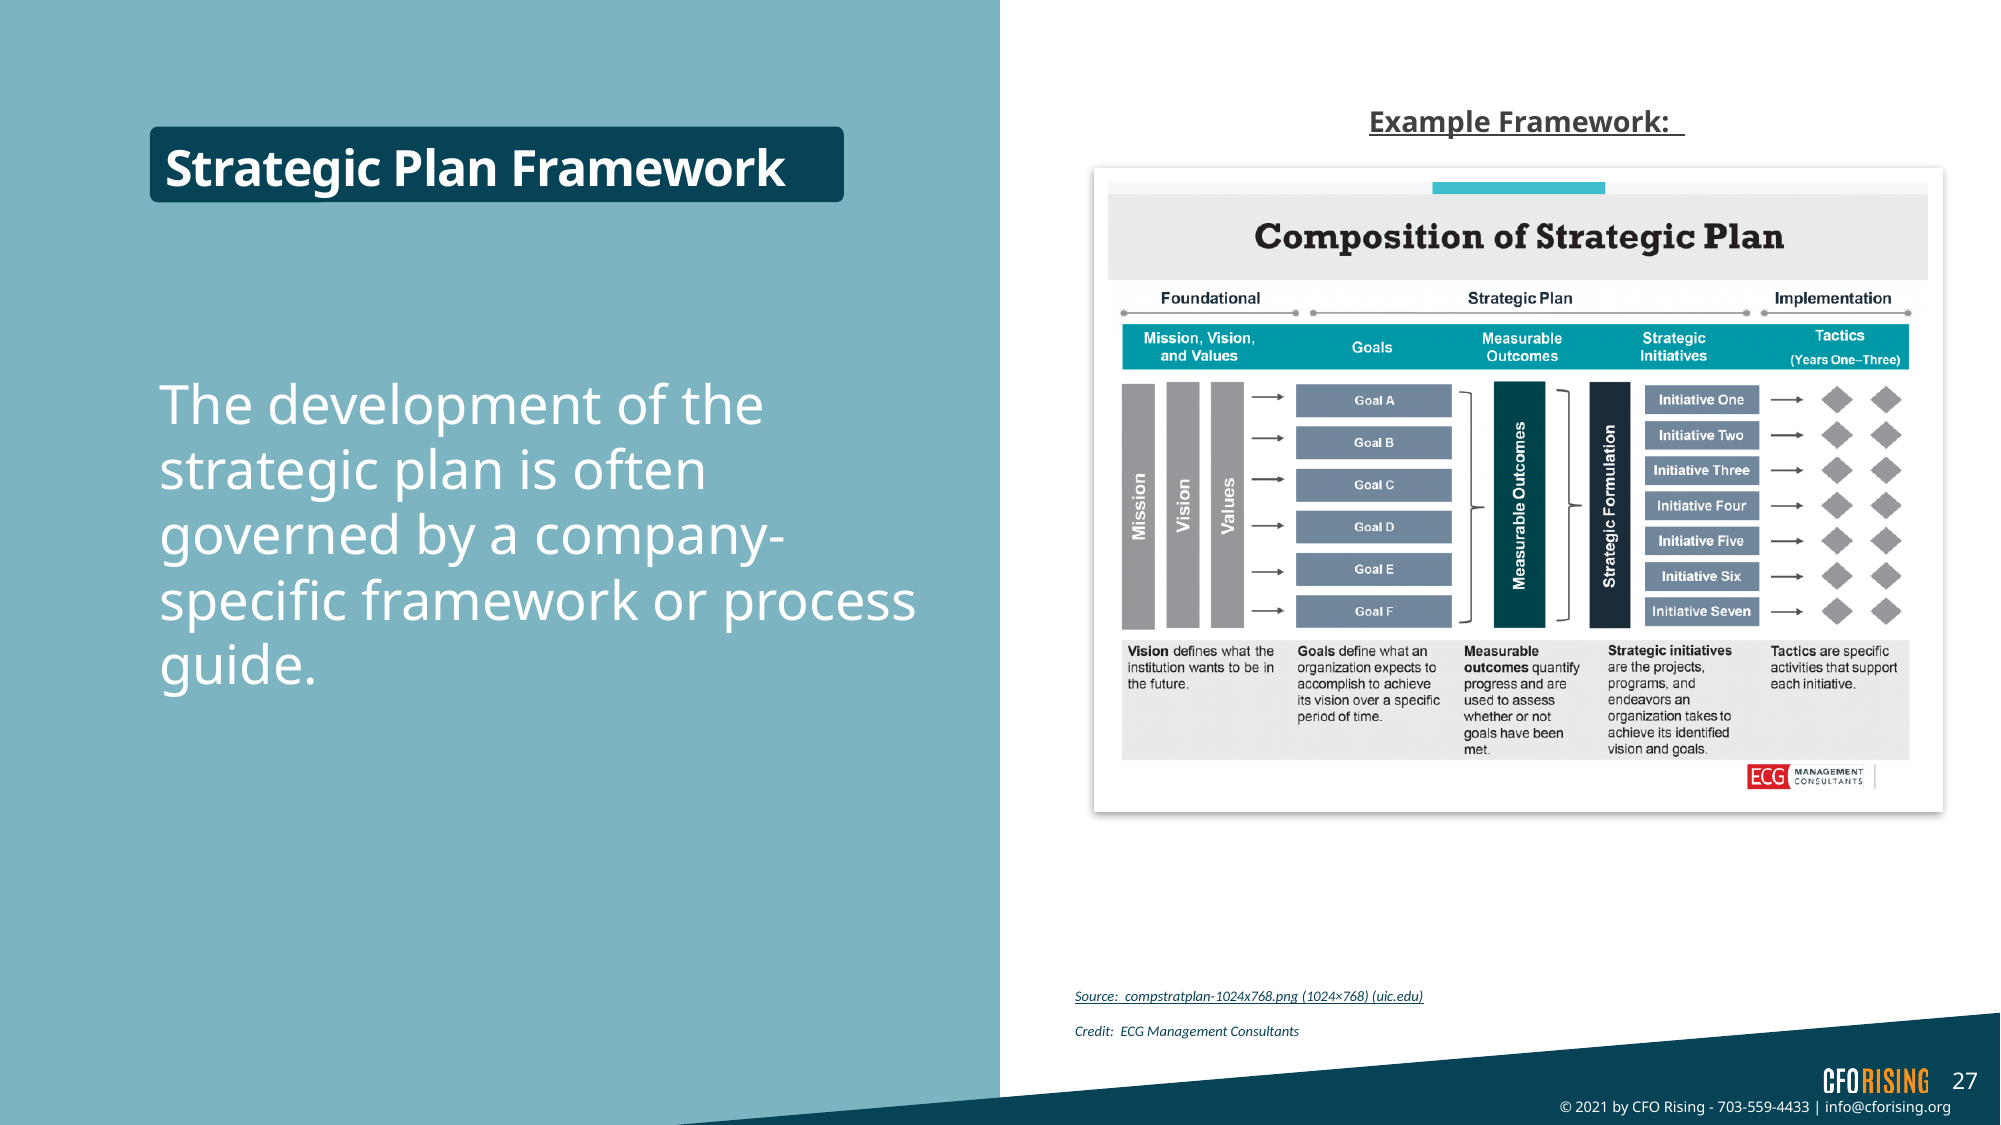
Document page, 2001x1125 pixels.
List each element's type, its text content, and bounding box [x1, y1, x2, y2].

list The development of the strategic plan is often governed by a company-specific framework or process guide. [144, 268, 957, 929]
list Example Framework: [1355, 95, 1695, 165]
picture [1107, 181, 1929, 798]
title Strategic Plan Framework [150, 0, 1801, 205]
text_box Source: compstratplan-1024x768.png (1024×768) (uic.edu) Credit: ECG Management Consultants [1060, 979, 1929, 1047]
